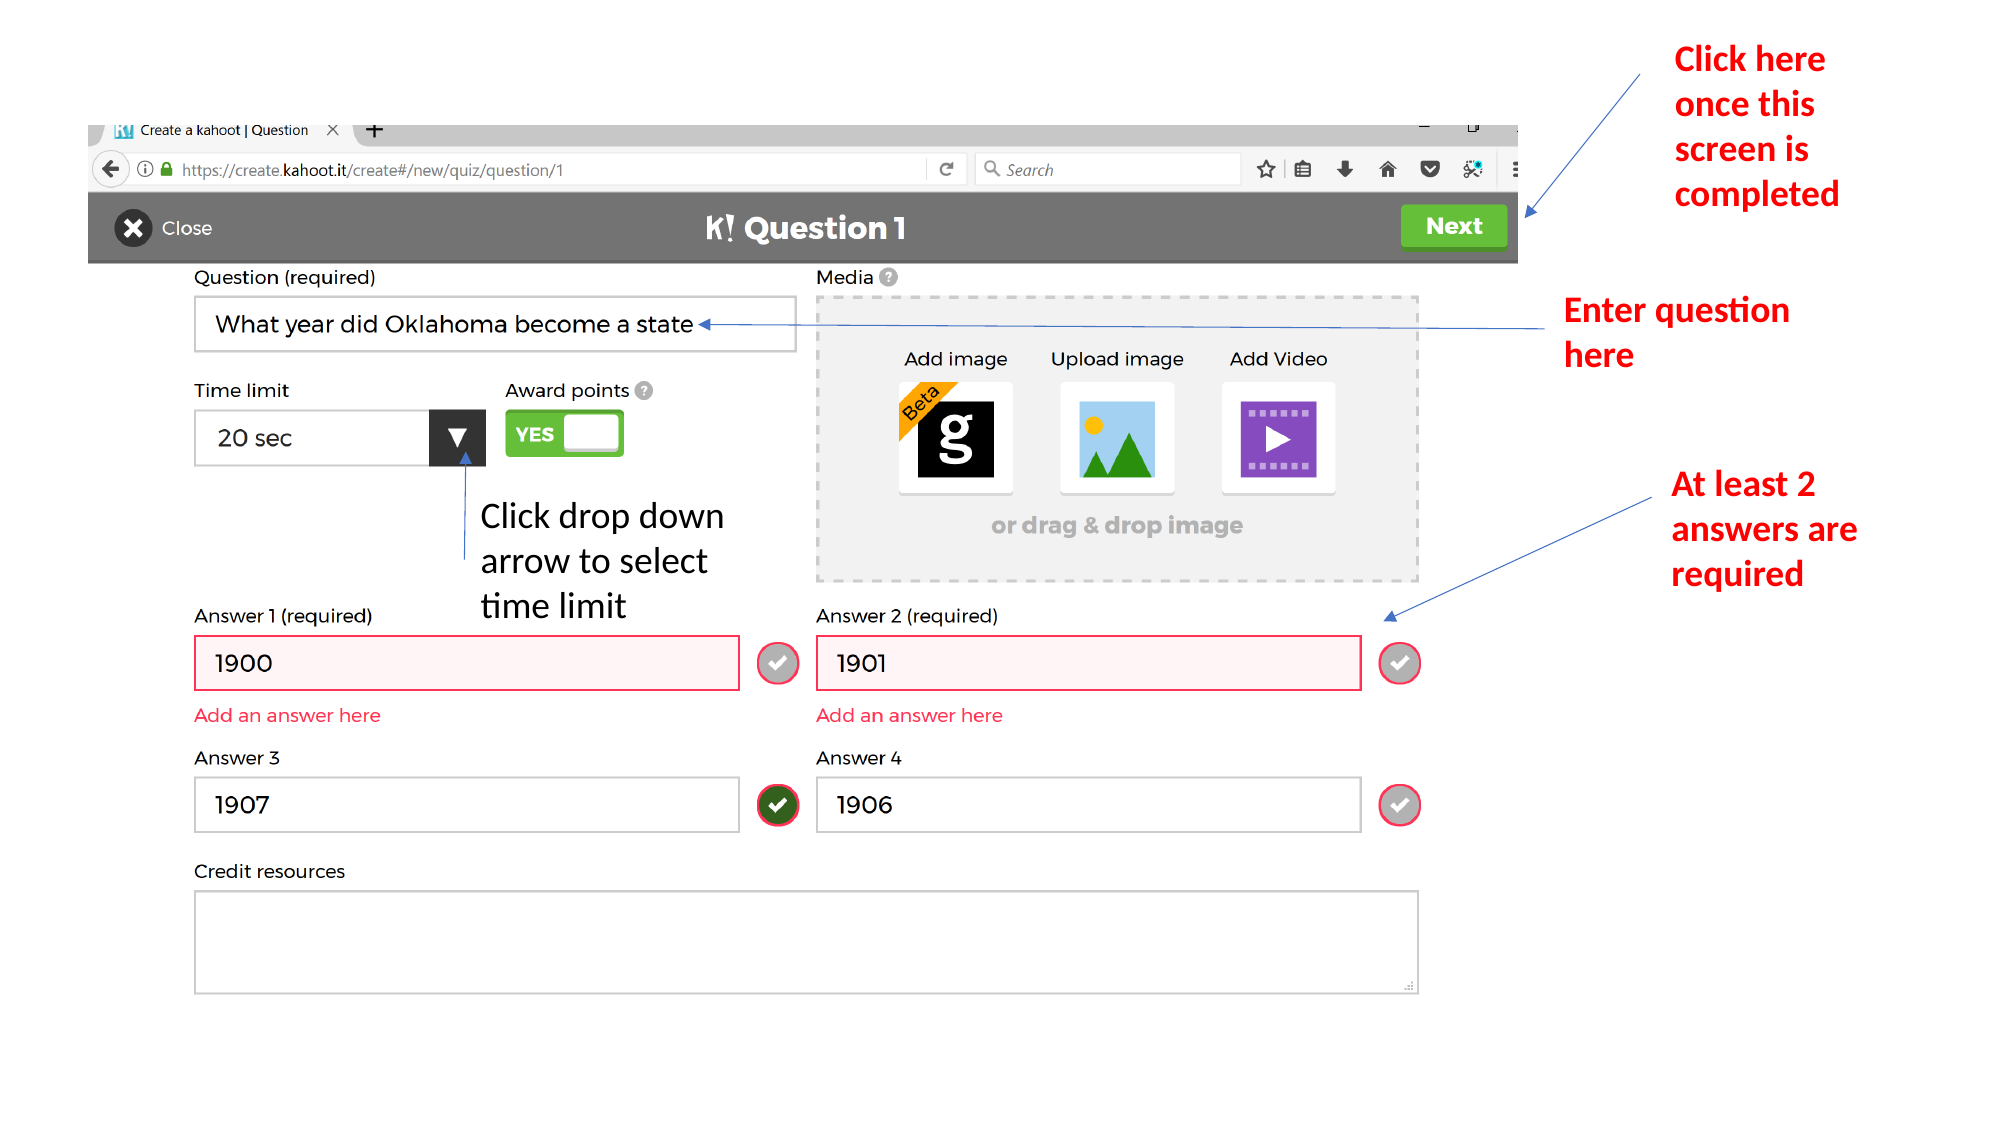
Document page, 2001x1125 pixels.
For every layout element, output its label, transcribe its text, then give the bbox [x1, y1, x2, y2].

picture [88, 125, 1518, 1031]
text_box Enter question here [1548, 277, 1842, 382]
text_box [1524, 74, 1640, 219]
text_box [697, 324, 1545, 329]
text_box Click here once this screen is completed [1660, 26, 1914, 222]
text_box At least 2 answers are required [1656, 451, 1894, 602]
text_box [1383, 497, 1652, 622]
